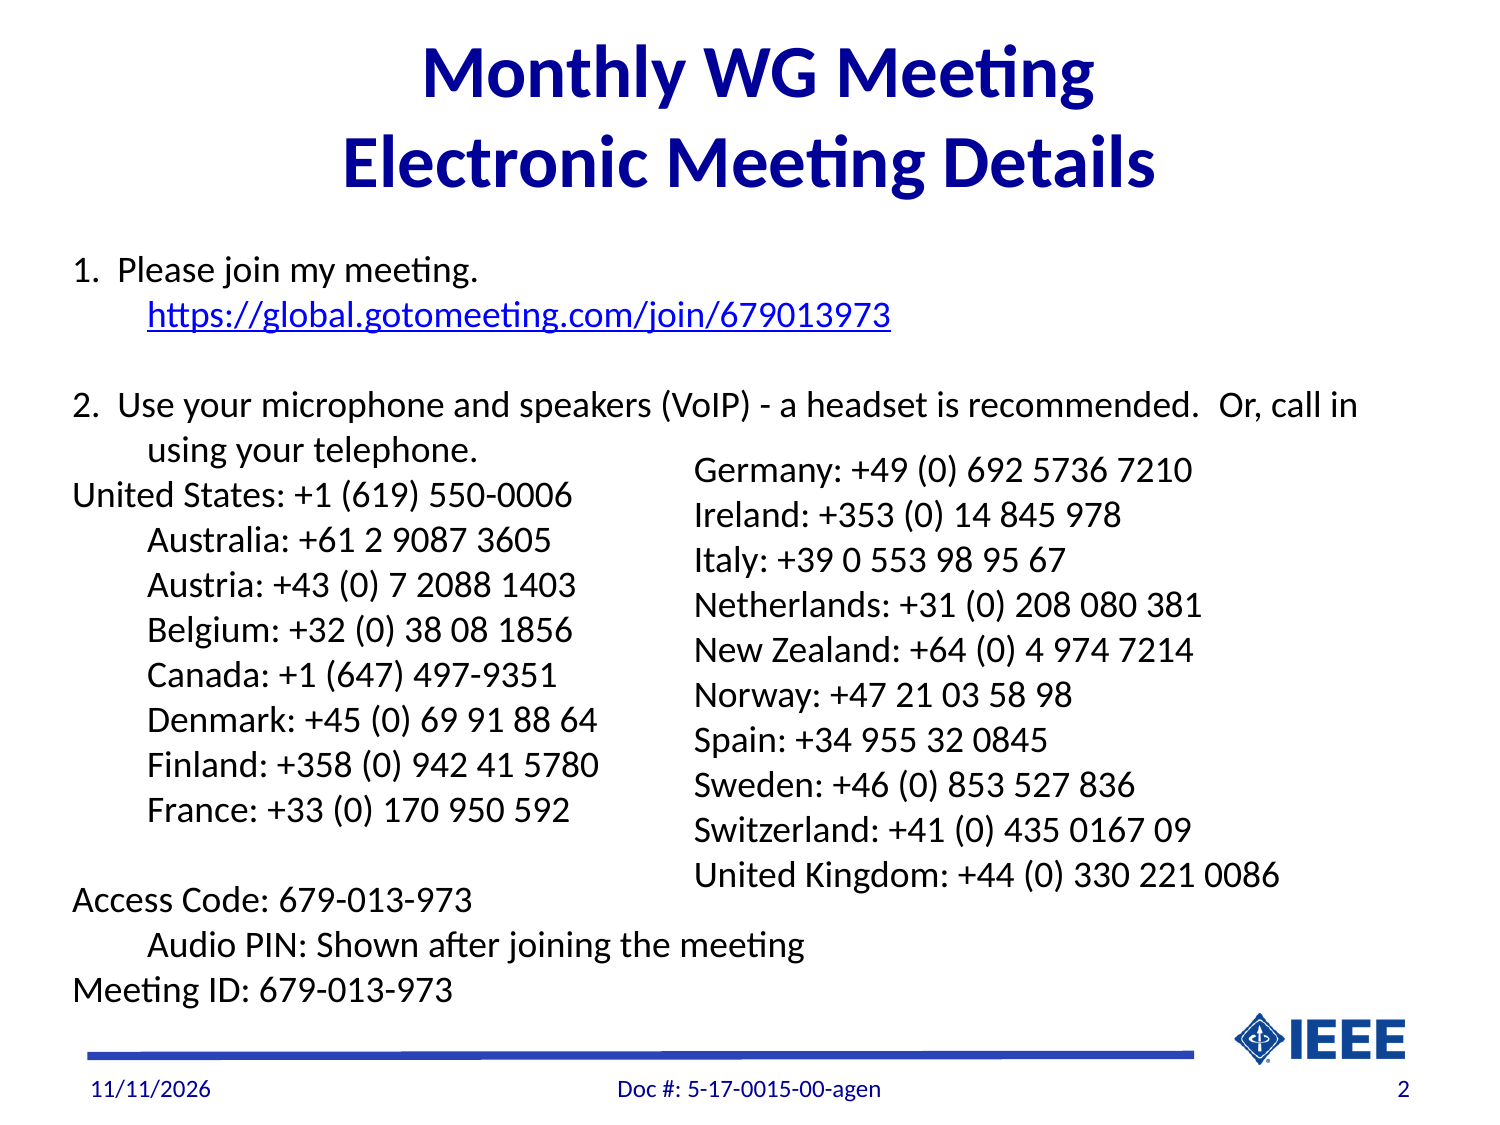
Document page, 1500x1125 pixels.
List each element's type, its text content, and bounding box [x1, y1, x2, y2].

footer Doc #: 5-17-0015-00-agen [512, 1057, 988, 1118]
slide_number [75, 1057, 425, 1118]
slide_number 2 [1074, 1057, 1425, 1118]
text_box Germany: +49 (0) 692 5736 7210 Ireland: +353 (0) 14 845 978 Italy: +39 0 553 98 95 67 Netherlands: +31 (0) 208 080 381 New Zealand: +64 (0) 4 974 7214 Norway: +47 21 03 58 98 Spain: +34 955 32 0845 Sweden: +46 (0) 853 527 836 Switzerland: +41 (0) 435 0167 09 United Kingdom: +44 (0) 330 221 0086 [678, 437, 1296, 903]
text_box 1. Please join my meeting. https://global.gotomeeting.com/join/679013973 2. Use your microphone and speakers (VoIP) - a headset is recommended. Or, call in using your telephone. United States: +1 (619) 550-0006 Australia: +61 2 9087 3605 Austria: +43 (0) 7 2088 1403 Belgium: +32 (0) 38 08 1856 Canada: +1 (647) 497-9351 Denmark: +45 (0) 69 91 88 64 Finland: +358 (0) 942 41 5780 France: +33 (0) 170 950 592 Access Code: 679-013-973 Audio PIN: Shown after joining the meeting Meeting ID: 679-013-973 [57, 237, 1433, 1063]
title Monthly WG Meeting Electronic Meeting Details [112, 19, 1388, 207]
